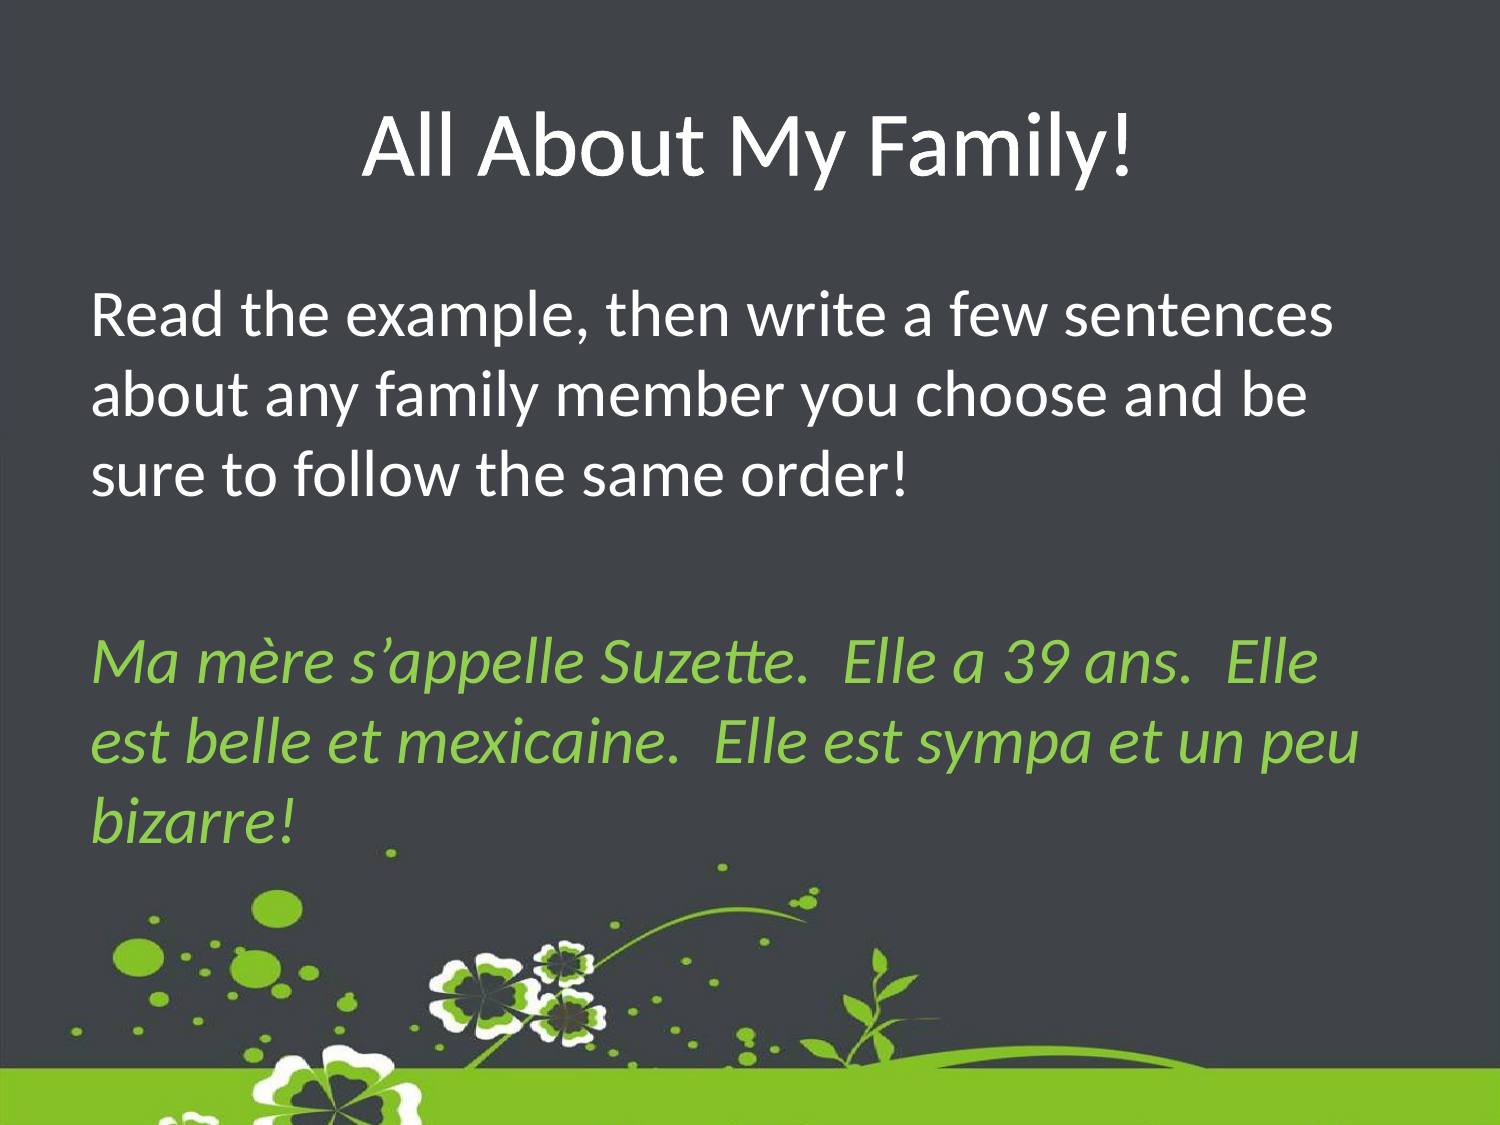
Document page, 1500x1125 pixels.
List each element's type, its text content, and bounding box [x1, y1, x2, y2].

list Read the example, then write a few sentences about any family member you choose and be sure to follow the same order! Ma mère s’appelle Suzette. Elle a 39 ans. Elle est belle et mexicaine. Elle est sympa et un peu bizarre! [75, 262, 1425, 1005]
picture [0, 0, 1500, 1125]
title All About My Family! [75, 45, 1425, 233]
